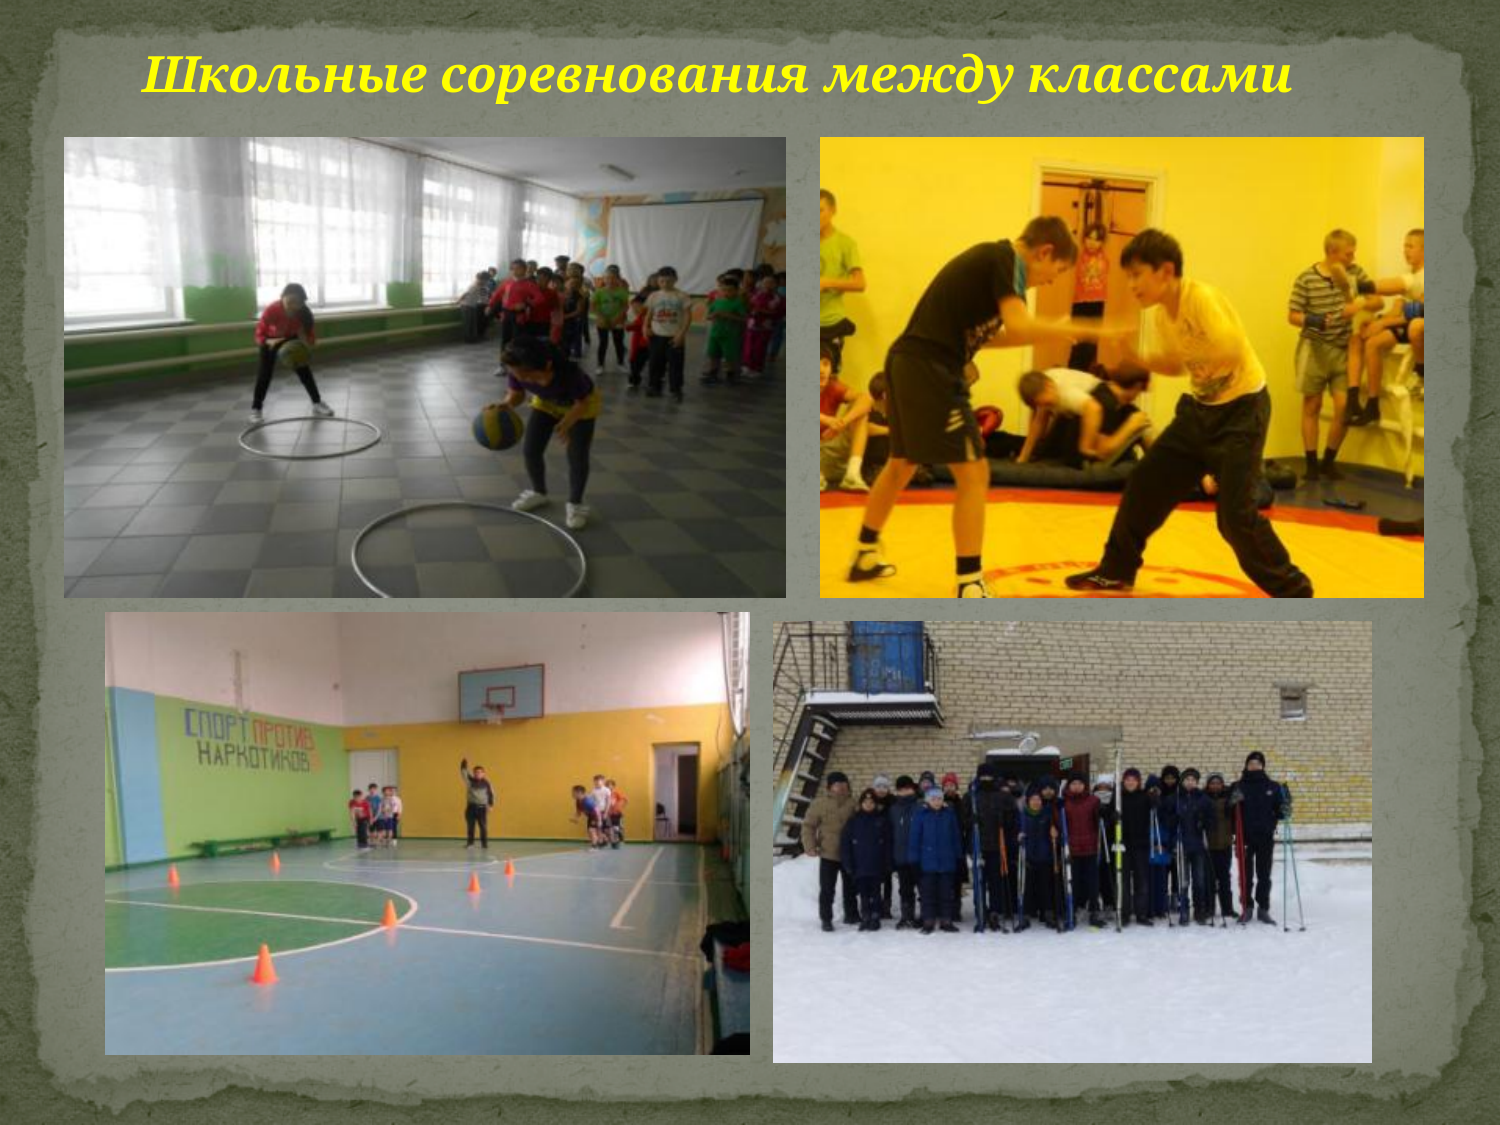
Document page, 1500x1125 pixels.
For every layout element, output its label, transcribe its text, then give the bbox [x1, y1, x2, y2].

picture [820, 137, 1424, 598]
picture [64, 137, 786, 598]
picture [105, 612, 751, 1055]
picture [773, 621, 1372, 1063]
text_box Школьные соревнования между классами [76, 35, 1360, 110]
